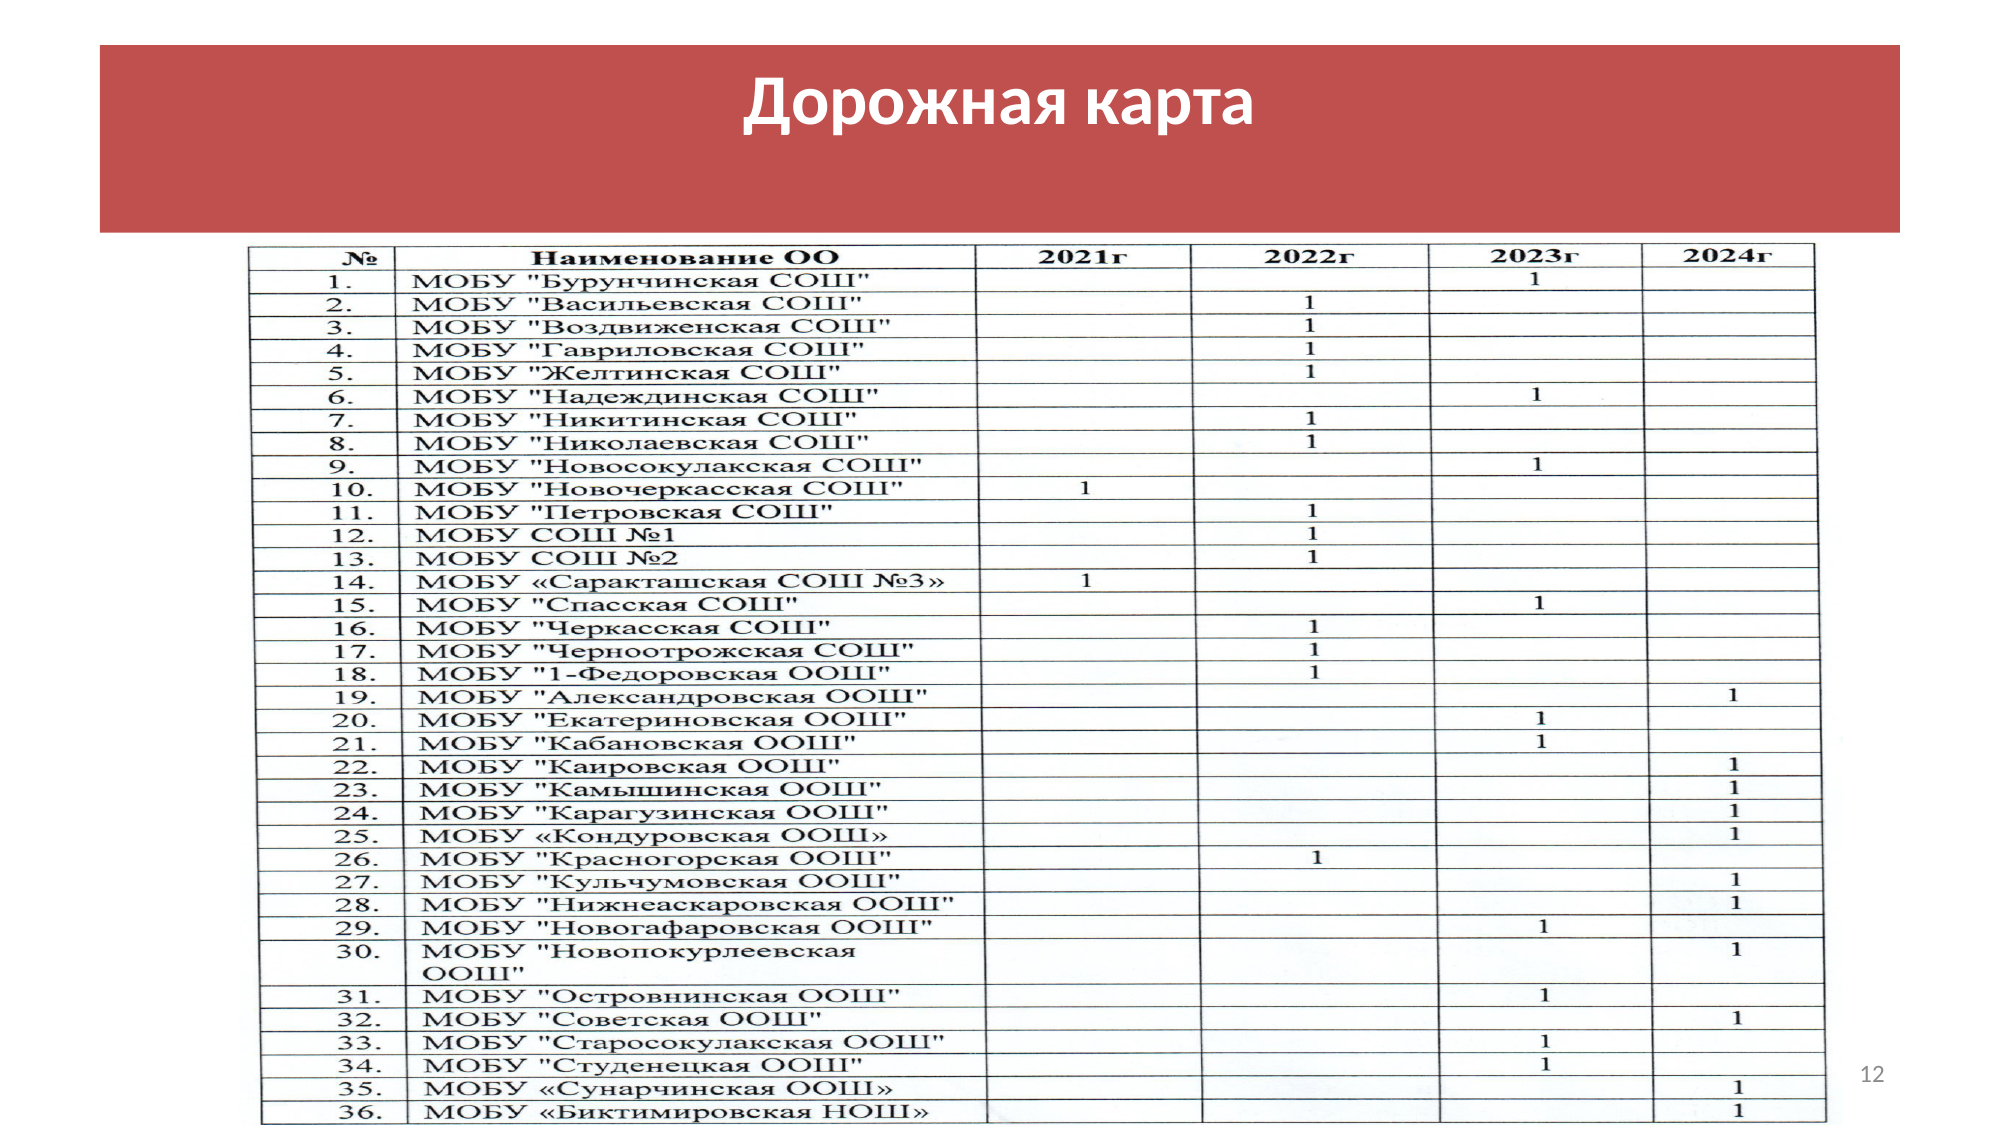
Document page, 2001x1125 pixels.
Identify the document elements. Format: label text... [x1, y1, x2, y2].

title Дорожная карта [99, 45, 1900, 233]
slide_number 12 [1860, 1042, 1900, 1103]
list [239, 235, 1855, 1125]
